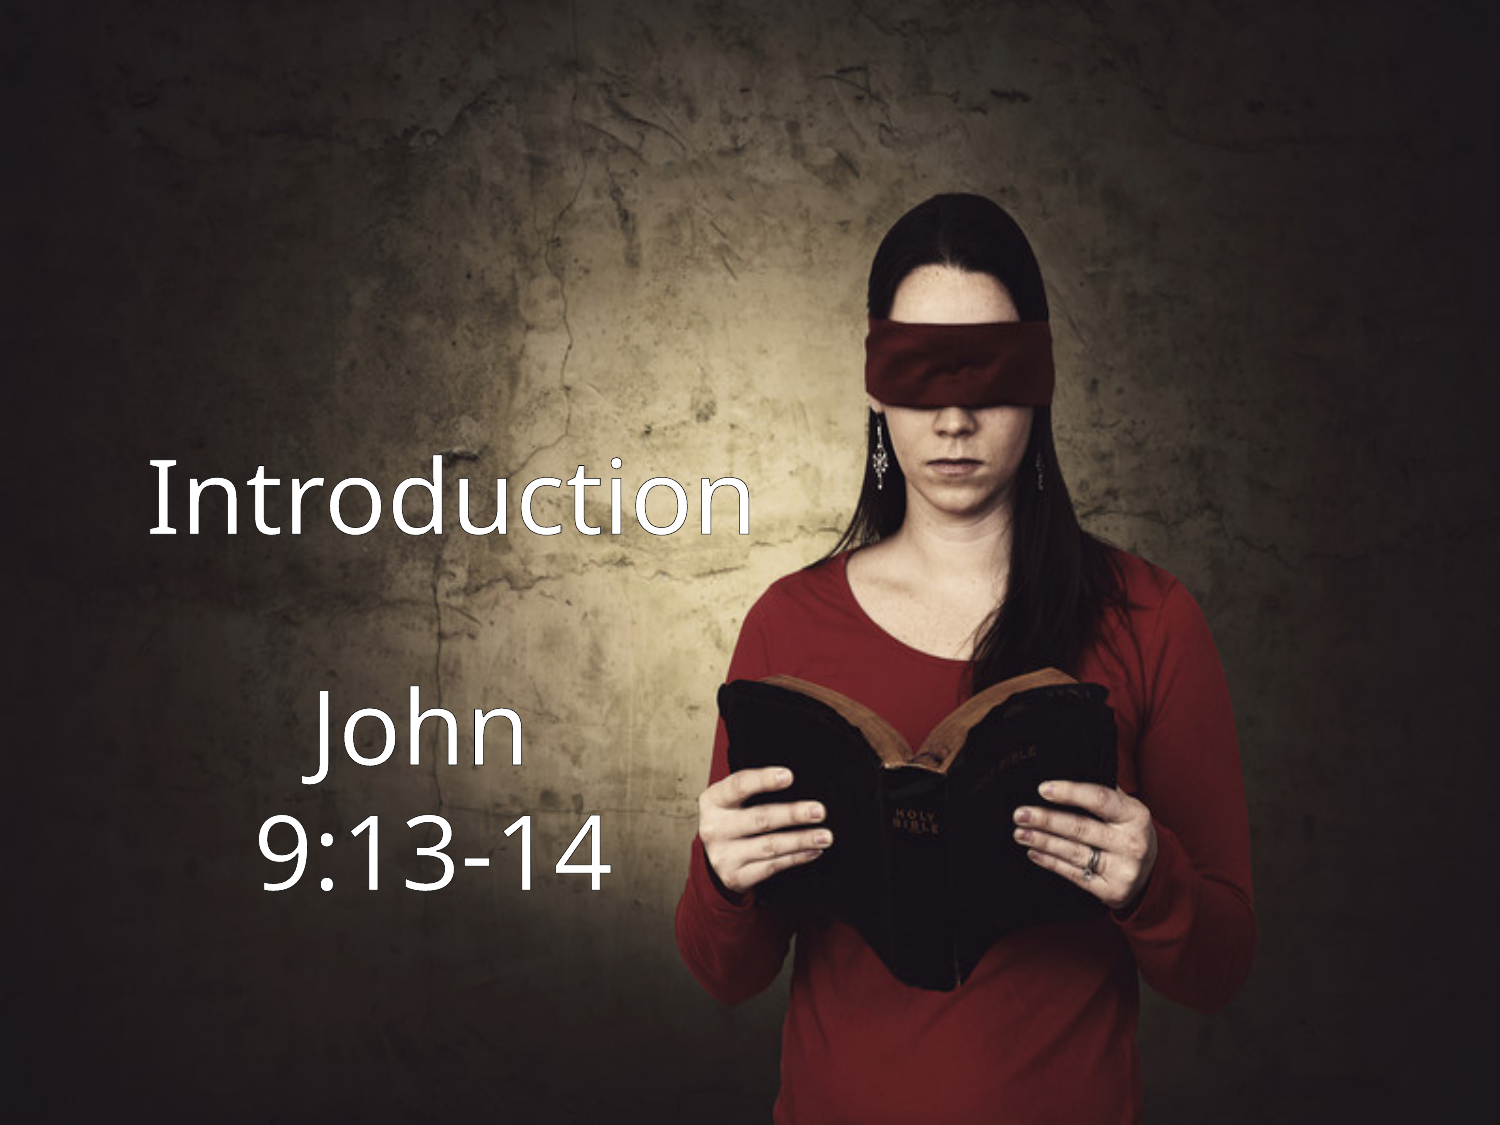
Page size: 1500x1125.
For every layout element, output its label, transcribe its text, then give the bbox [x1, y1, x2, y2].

picture [0, 0, 1500, 1125]
text_box Introduction [67, 440, 837, 547]
text_box John 9:13-14 [69, 673, 801, 901]
